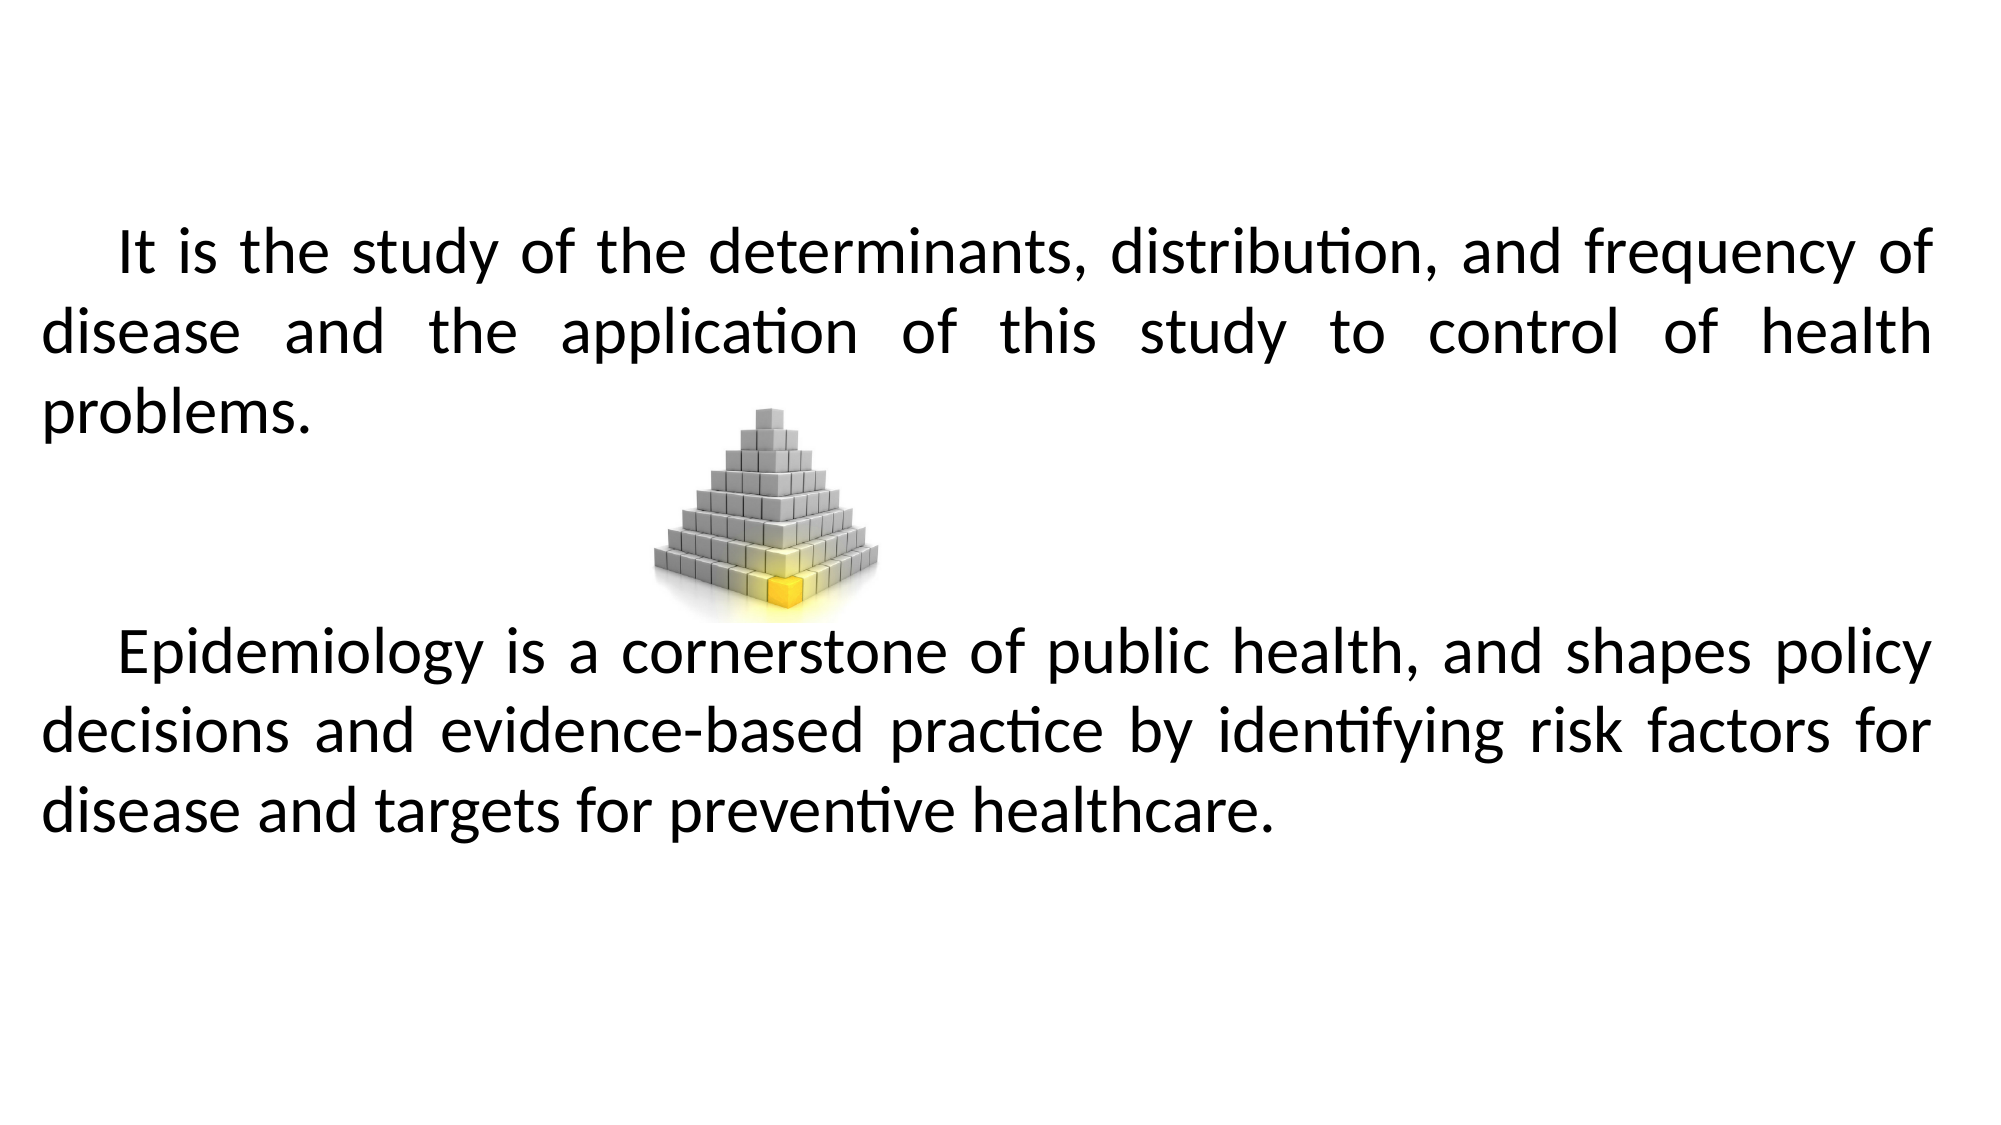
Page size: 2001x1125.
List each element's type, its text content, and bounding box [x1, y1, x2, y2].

text_box It is the study of the determinants, distribution, and frequency of disease and the application of this study to control of health problems. Epidemiology is a cornerstone of public health, and shapes policy decisions and evidence-based practice by identifying risk factors for disease and targets for preventive healthcare. [26, 199, 1950, 854]
picture [644, 395, 889, 624]
